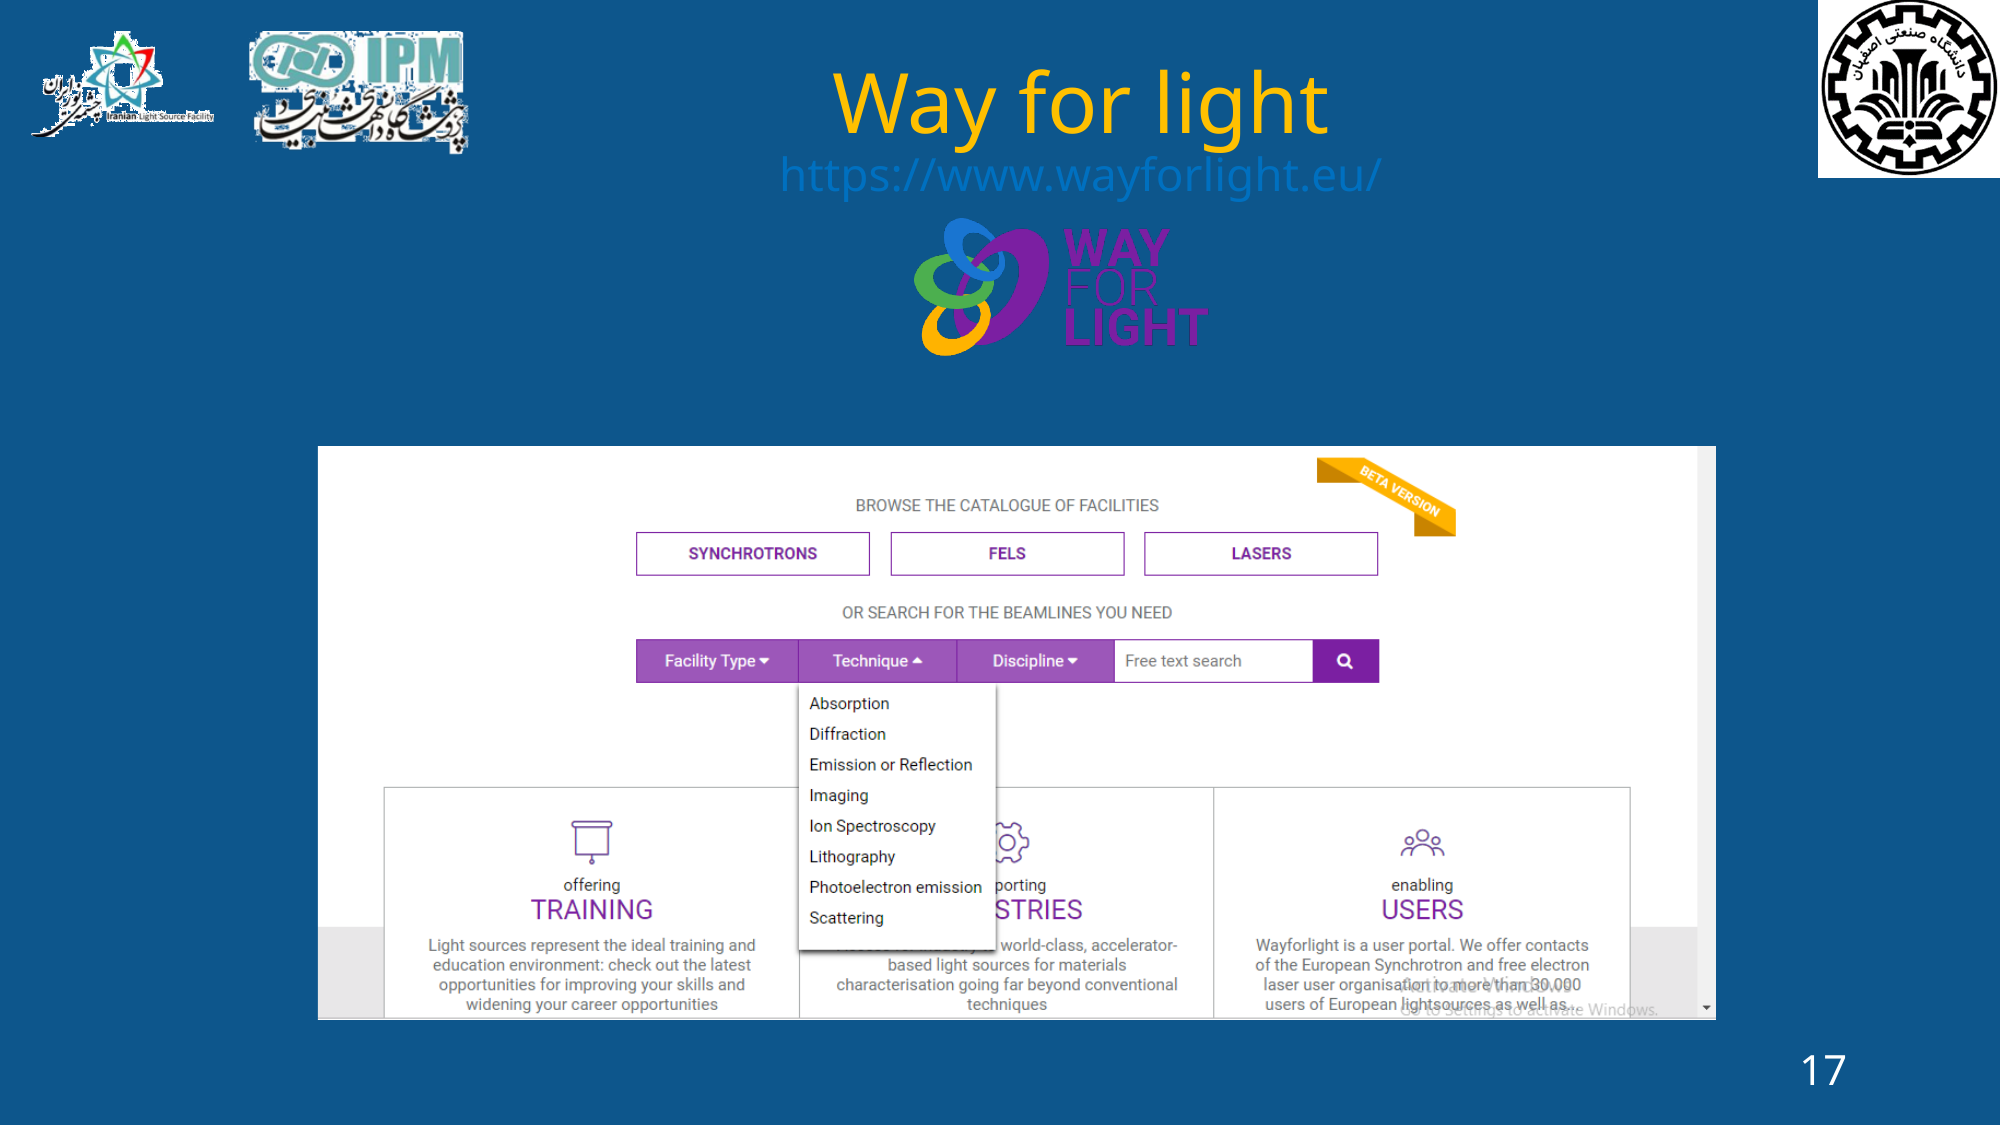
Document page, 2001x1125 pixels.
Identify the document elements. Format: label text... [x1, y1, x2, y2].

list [317, 446, 1716, 1020]
slide_number 17 [1412, 1042, 1863, 1103]
picture [249, 31, 469, 155]
picture [914, 218, 1209, 356]
title Way for light https://www.wayforlight.eu/ [540, 54, 1622, 265]
picture [27, 31, 216, 137]
picture [1818, 0, 2000, 178]
